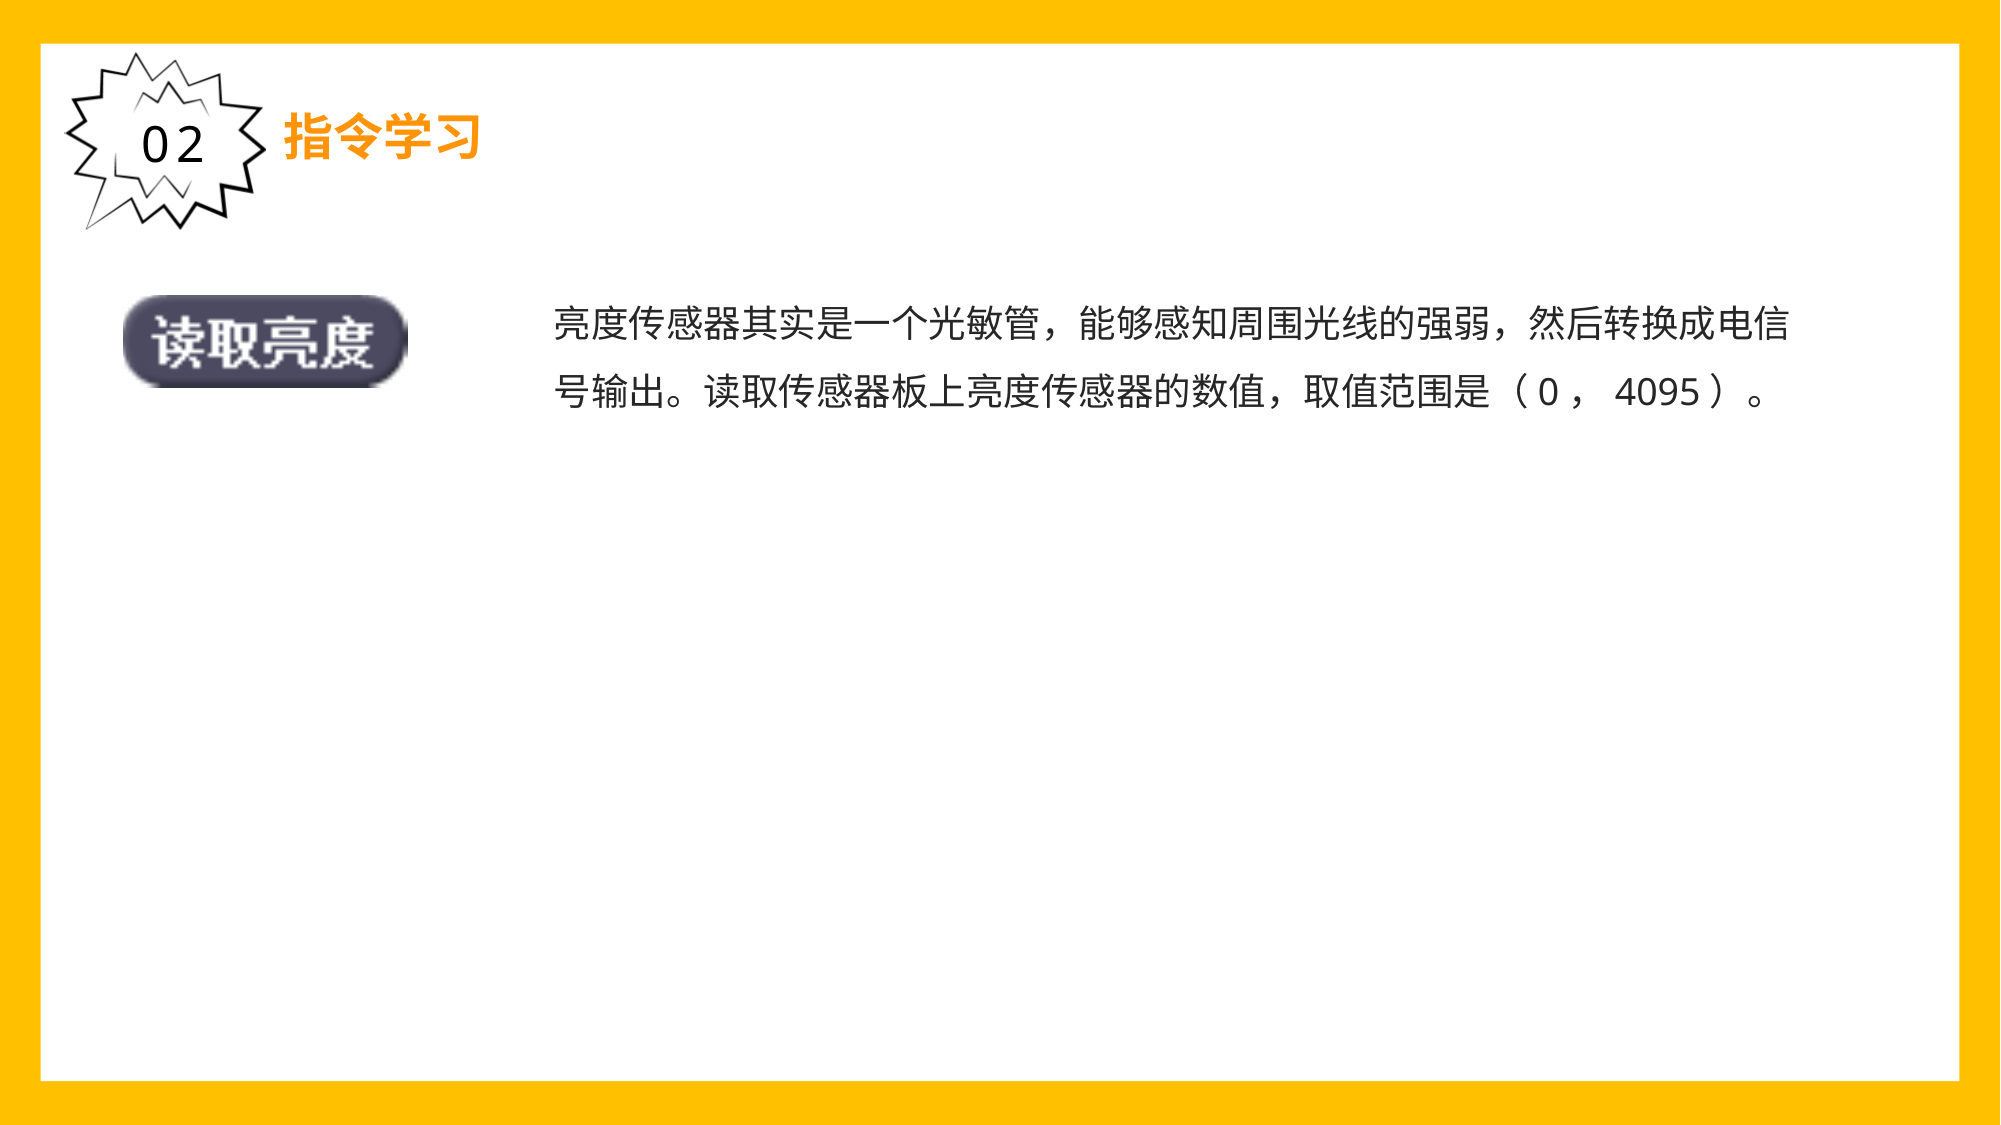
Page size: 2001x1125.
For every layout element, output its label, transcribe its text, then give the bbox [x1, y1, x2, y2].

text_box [64, 52, 275, 230]
text_box 亮度传感器其实是一个光敏管，能够感知周围光线的强弱，然后转换成电信号输出。读取传感器板上亮度传感器的数值，取值范围是（0，4095）。 [539, 270, 1842, 488]
picture [123, 295, 408, 388]
text_box 指令学习 [275, 98, 1269, 173]
